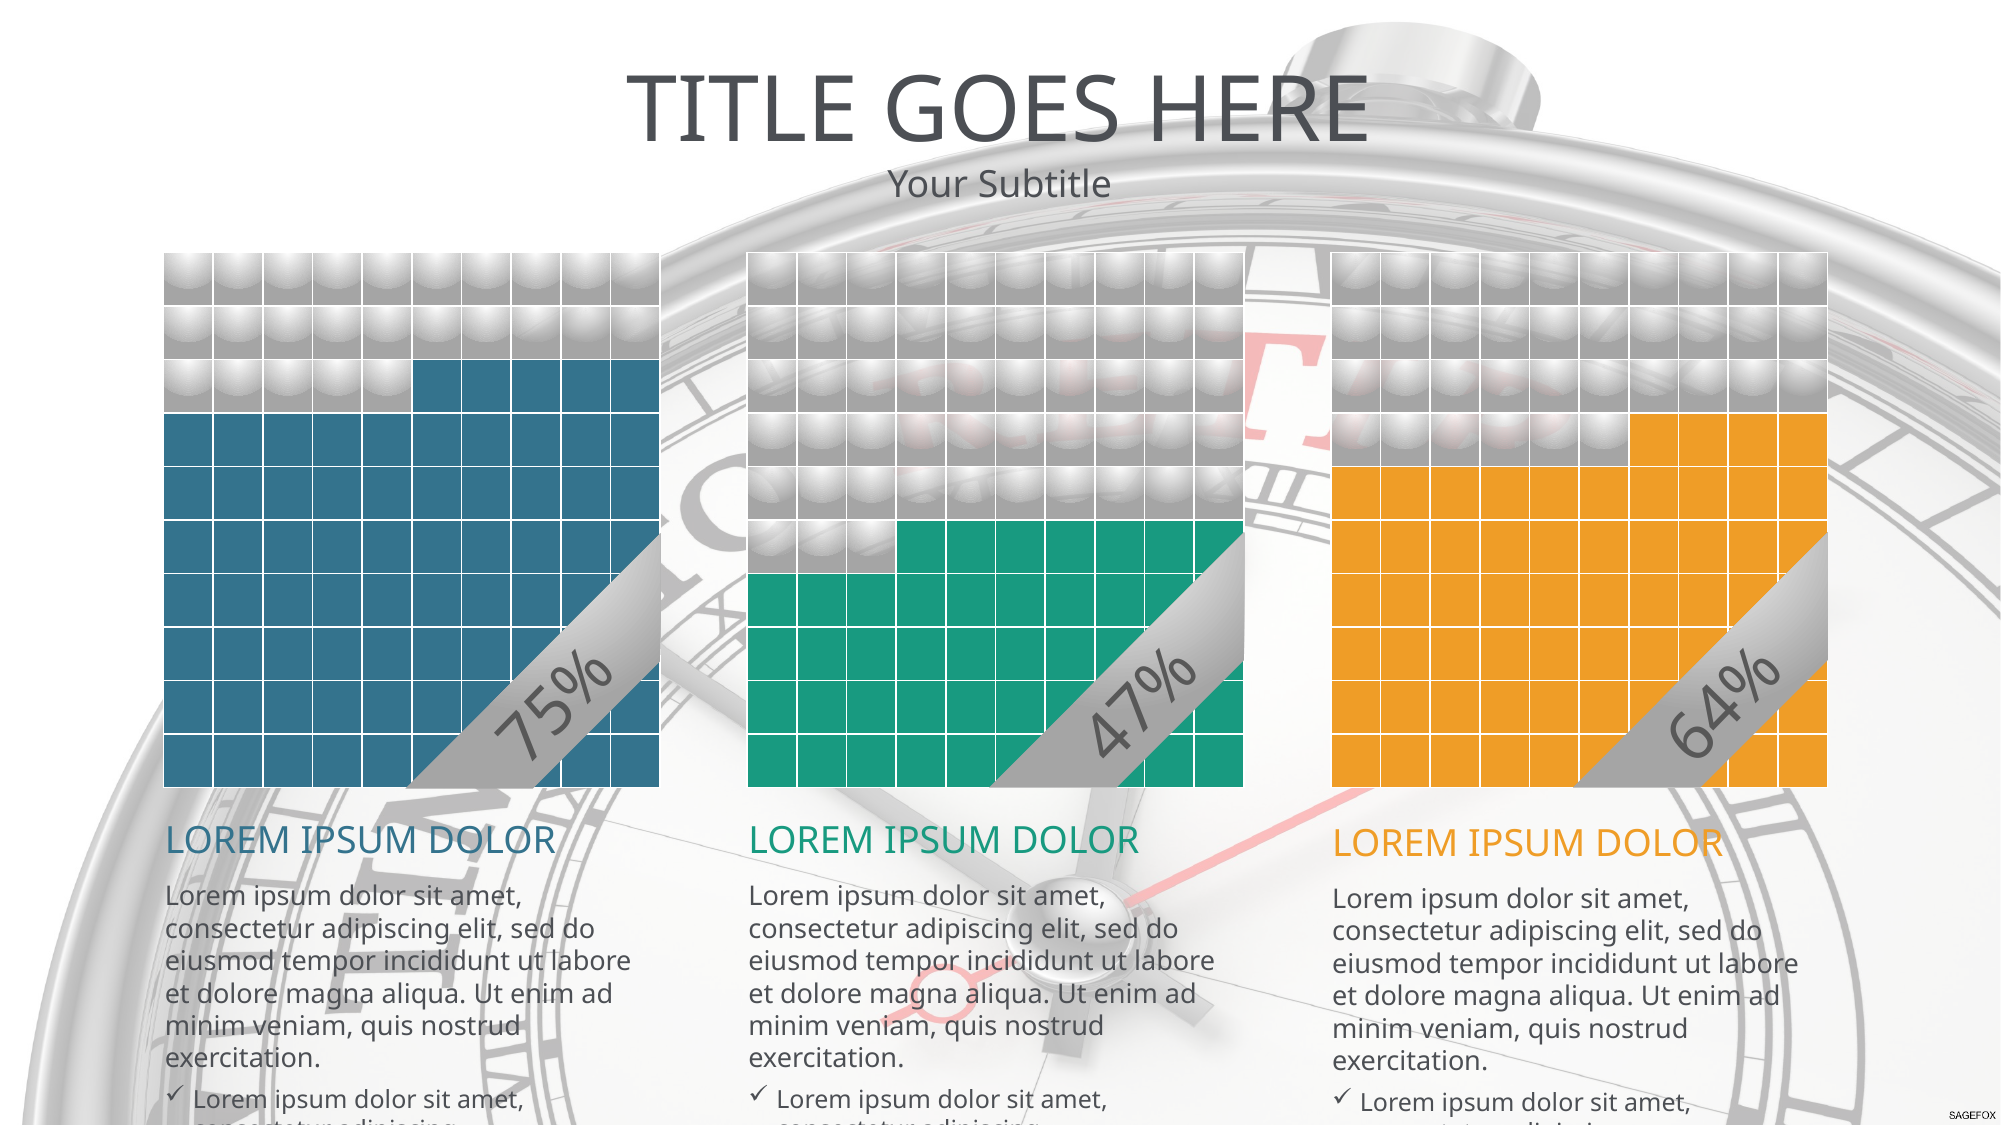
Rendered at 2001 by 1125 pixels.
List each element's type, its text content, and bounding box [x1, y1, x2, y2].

table_header [1580, 253, 1628, 305]
table_cell [847, 360, 895, 412]
table_header [947, 253, 995, 305]
table_cell [1580, 360, 1628, 412]
table_header [1729, 253, 1777, 305]
table_cell [798, 628, 846, 680]
table_cell [1630, 414, 1678, 466]
table_cell [897, 467, 945, 519]
table_cell [1729, 521, 1777, 532]
table_cell [313, 467, 361, 519]
table_cell [1630, 360, 1678, 412]
table_cell [1381, 735, 1429, 787]
table_header [1431, 253, 1479, 305]
table_cell [1046, 521, 1094, 532]
table_cell [798, 360, 846, 412]
table_cell [1679, 307, 1727, 359]
table_cell [512, 414, 560, 466]
table_cell [847, 467, 895, 519]
table_cell [264, 360, 312, 412]
table_cell [1580, 414, 1628, 466]
table_cell [164, 307, 212, 359]
table_cell [1530, 735, 1572, 787]
table_cell [1779, 307, 1827, 359]
table_cell [1779, 414, 1827, 466]
table_cell [512, 521, 560, 533]
table_cell [847, 521, 895, 573]
table_cell [1779, 360, 1827, 412]
text_box TITLE GOES HERE Your Subtitle [548, 42, 1452, 212]
table_cell [1630, 467, 1678, 519]
table_cell [1431, 574, 1479, 626]
table_header [748, 253, 796, 305]
table_cell [897, 521, 945, 573]
table_cell [847, 414, 895, 466]
table_cell [1332, 467, 1380, 519]
table_cell [1481, 360, 1529, 412]
table_cell [1481, 307, 1529, 359]
table_cell [1431, 307, 1479, 359]
table_cell [562, 414, 610, 466]
table_header [798, 253, 846, 305]
table_cell [1332, 307, 1380, 359]
table_cell [1046, 467, 1094, 519]
table_cell [798, 467, 846, 519]
table_cell [947, 467, 995, 519]
table_cell [847, 735, 895, 787]
table_cell [1630, 521, 1678, 532]
table_cell [947, 681, 989, 733]
table_header [512, 253, 560, 305]
table_cell [1096, 414, 1144, 466]
table_cell [1195, 467, 1243, 519]
table_header [1381, 253, 1429, 305]
table_cell [1431, 360, 1479, 412]
table_cell [1530, 521, 1578, 573]
table_cell [798, 735, 846, 787]
table_cell [313, 360, 361, 412]
table_header [1195, 253, 1243, 305]
table_cell [512, 467, 560, 519]
table_cell [264, 628, 312, 680]
table_cell [947, 414, 995, 466]
table_cell [947, 735, 989, 787]
table_cell [512, 307, 560, 359]
table_cell [1431, 467, 1479, 519]
table_cell [947, 628, 989, 680]
table_cell [1779, 467, 1827, 519]
table_cell [947, 360, 995, 412]
table_header [1145, 253, 1193, 305]
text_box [405, 533, 661, 789]
table_cell [1530, 467, 1578, 519]
table_cell [748, 681, 796, 733]
table_header [164, 253, 212, 305]
table_cell [264, 521, 312, 573]
table_cell [1145, 360, 1193, 412]
table_cell [363, 735, 405, 787]
table_cell [748, 628, 796, 680]
table_cell [1729, 414, 1777, 466]
table_cell [214, 735, 262, 787]
table_cell [897, 628, 945, 680]
table_cell [1332, 681, 1380, 733]
table_cell [363, 307, 411, 359]
table_header [1779, 253, 1827, 305]
table_cell [1580, 521, 1628, 532]
table_cell [1332, 735, 1380, 787]
table_cell [512, 360, 560, 412]
table_cell [1431, 735, 1479, 787]
table_cell [1381, 681, 1429, 733]
table_cell [1096, 467, 1144, 519]
picture [1925, 0, 2001, 1125]
table_cell [164, 414, 212, 466]
table_cell [1679, 360, 1727, 412]
table_cell [164, 467, 212, 519]
table_cell [847, 681, 895, 733]
table_cell [611, 414, 659, 466]
table_cell [1481, 735, 1529, 787]
table_cell [1580, 467, 1628, 519]
table_cell [748, 735, 796, 787]
table_cell [1530, 681, 1572, 733]
table_cell [363, 574, 405, 626]
table_cell [1481, 521, 1529, 573]
table_cell [1195, 307, 1243, 359]
table_cell [947, 521, 995, 573]
table_cell [611, 360, 659, 412]
table_cell [214, 307, 262, 359]
table_cell [363, 360, 411, 412]
table_cell [1481, 628, 1529, 680]
table_cell [1381, 360, 1429, 412]
table_cell [611, 521, 659, 533]
table_cell [164, 735, 212, 787]
table_cell [1096, 307, 1144, 359]
table_cell [897, 574, 945, 626]
table_header [413, 253, 461, 305]
table_cell [363, 521, 411, 573]
table_cell [462, 307, 510, 359]
table_cell [611, 467, 659, 519]
table_cell [748, 360, 796, 412]
table_cell [1729, 307, 1777, 359]
table_cell [1332, 521, 1380, 573]
table_cell [413, 414, 461, 466]
table_cell [798, 681, 846, 733]
table_cell [1332, 360, 1380, 412]
table_header [363, 253, 411, 305]
table_cell [413, 521, 461, 533]
table_cell [264, 467, 312, 519]
table_cell [1381, 307, 1429, 359]
table_header [1046, 253, 1094, 305]
table_cell [748, 467, 796, 519]
table_cell [363, 681, 405, 733]
table_cell [562, 467, 610, 519]
table_cell [1431, 414, 1479, 466]
table_cell [847, 307, 895, 359]
table_cell [1481, 467, 1529, 519]
table_cell [897, 414, 945, 466]
table_header [214, 253, 262, 305]
table_header [1679, 253, 1727, 305]
table_cell [1381, 628, 1429, 680]
table_cell [1630, 307, 1678, 359]
table_cell [1332, 628, 1380, 680]
table_cell [1530, 628, 1572, 680]
table_cell [164, 681, 212, 733]
table_cell [214, 360, 262, 412]
table_cell [264, 307, 312, 359]
table_cell [748, 307, 796, 359]
table_cell [214, 628, 262, 680]
table_cell [1381, 467, 1429, 519]
table_header [1530, 253, 1578, 305]
table_header [462, 253, 510, 305]
table_cell [947, 307, 995, 359]
table_cell [462, 414, 510, 466]
table_cell [1481, 574, 1529, 626]
table_cell [1530, 360, 1578, 412]
table_cell [214, 467, 262, 519]
table_cell [1096, 360, 1144, 412]
table_cell [1381, 414, 1429, 466]
table_cell [1431, 628, 1479, 680]
table_cell [1046, 360, 1094, 412]
table_cell [164, 574, 212, 626]
table_header [1630, 253, 1678, 305]
table_cell [897, 681, 945, 733]
table_cell [1679, 414, 1727, 466]
table_cell [313, 307, 361, 359]
table_cell [897, 307, 945, 359]
table_cell [897, 735, 945, 787]
table_cell [313, 414, 361, 466]
table_cell [996, 414, 1044, 466]
table_cell [313, 735, 361, 787]
table_cell [413, 467, 461, 519]
table_cell [264, 414, 312, 466]
table_cell [611, 307, 659, 359]
table_header [313, 253, 361, 305]
table_cell [1679, 521, 1727, 532]
table_cell [1332, 414, 1380, 466]
table_cell [1195, 521, 1243, 532]
text_box LOREM IPSUM DOLOR Lorem ipsum dolor sit amet, consectetur adipiscing elit, sed do eiusmod tempor incididunt ut labore et dolore magna aliqua. Ut enim ad minim veniam, quis nostrud exercitation. Lorem ipsum dolor sit amet, consectetur adipiscing [150, 808, 661, 1125]
table_cell [313, 574, 361, 626]
text_box LOREM IPSUM DOLOR Lorem ipsum dolor sit amet, consectetur adipiscing elit, sed do eiusmod tempor incididunt ut labore et dolore magna aliqua. Ut enim ad minim veniam, quis nostrud exercitation. Lorem ipsum dolor sit amet, consectetur adipiscing [733, 808, 1245, 1125]
table_cell [413, 360, 461, 412]
table_cell [214, 521, 262, 573]
table_cell [996, 467, 1044, 519]
table_header [1096, 253, 1144, 305]
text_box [1572, 532, 1828, 788]
table_cell [462, 360, 510, 412]
table_cell [1195, 414, 1243, 466]
table_cell [363, 414, 411, 466]
table_cell [1481, 414, 1529, 466]
table_cell [748, 414, 796, 466]
table_header [264, 253, 312, 305]
table_cell [363, 628, 405, 680]
table_cell [164, 360, 212, 412]
table_cell [1145, 307, 1193, 359]
table_cell [164, 521, 212, 573]
table_cell [1431, 521, 1479, 573]
table_cell [413, 307, 461, 359]
table_cell [1381, 521, 1429, 573]
table_cell [313, 681, 361, 733]
table_cell [1530, 414, 1578, 466]
table_cell [847, 628, 895, 680]
table_cell [897, 360, 945, 412]
table_cell [798, 574, 846, 626]
table_cell [798, 414, 846, 466]
table_cell [1332, 574, 1380, 626]
table_cell [313, 521, 361, 573]
table_cell [1145, 414, 1193, 466]
table_cell [1530, 574, 1572, 626]
table_cell [462, 467, 510, 519]
table_cell [1481, 681, 1529, 733]
table_cell [313, 628, 361, 680]
table_cell [1145, 467, 1193, 519]
table_cell [947, 574, 989, 626]
table_cell [1431, 681, 1479, 733]
table_cell [562, 521, 610, 533]
table_cell [264, 574, 312, 626]
table_cell [1096, 521, 1144, 532]
table_cell [462, 521, 510, 533]
table_cell [264, 735, 312, 787]
table_cell [798, 307, 846, 359]
table_header [897, 253, 945, 305]
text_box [989, 532, 1245, 788]
text_box LOREM IPSUM DOLOR Lorem ipsum dolor sit amet, consectetur adipiscing elit, sed do eiusmod tempor incididunt ut labore et dolore magna aliqua. Ut enim ad minim veniam, quis nostrud exercitation. Lorem ipsum dolor sit amet, consectetur adipiscing [1317, 811, 1828, 1125]
table_header [1481, 253, 1529, 305]
table_cell [996, 307, 1044, 359]
table_cell [214, 574, 262, 626]
table_cell [847, 574, 895, 626]
table_cell [1729, 360, 1777, 412]
table_cell [562, 307, 610, 359]
table_header [1332, 253, 1380, 305]
table_cell [996, 521, 1044, 532]
table_cell [1779, 521, 1827, 532]
table_cell [164, 628, 212, 680]
table_cell [1729, 467, 1777, 519]
table_header [611, 253, 659, 305]
table_cell [1195, 360, 1243, 412]
table_cell [748, 521, 796, 573]
table_header [847, 253, 895, 305]
table_header [996, 253, 1044, 305]
table_cell [798, 521, 846, 573]
table_cell [1381, 574, 1429, 626]
table_cell [1046, 307, 1094, 359]
table_cell [996, 360, 1044, 412]
table_cell [363, 467, 411, 519]
table_cell [1580, 307, 1628, 359]
table_cell [214, 414, 262, 466]
table_cell [1046, 414, 1094, 466]
table_cell [562, 360, 610, 412]
table_cell [264, 681, 312, 733]
table_cell [1679, 467, 1727, 519]
table_cell [1530, 307, 1578, 359]
table_header [562, 253, 610, 305]
table_cell [214, 681, 262, 733]
table_cell [1145, 521, 1193, 532]
table_cell [748, 574, 796, 626]
